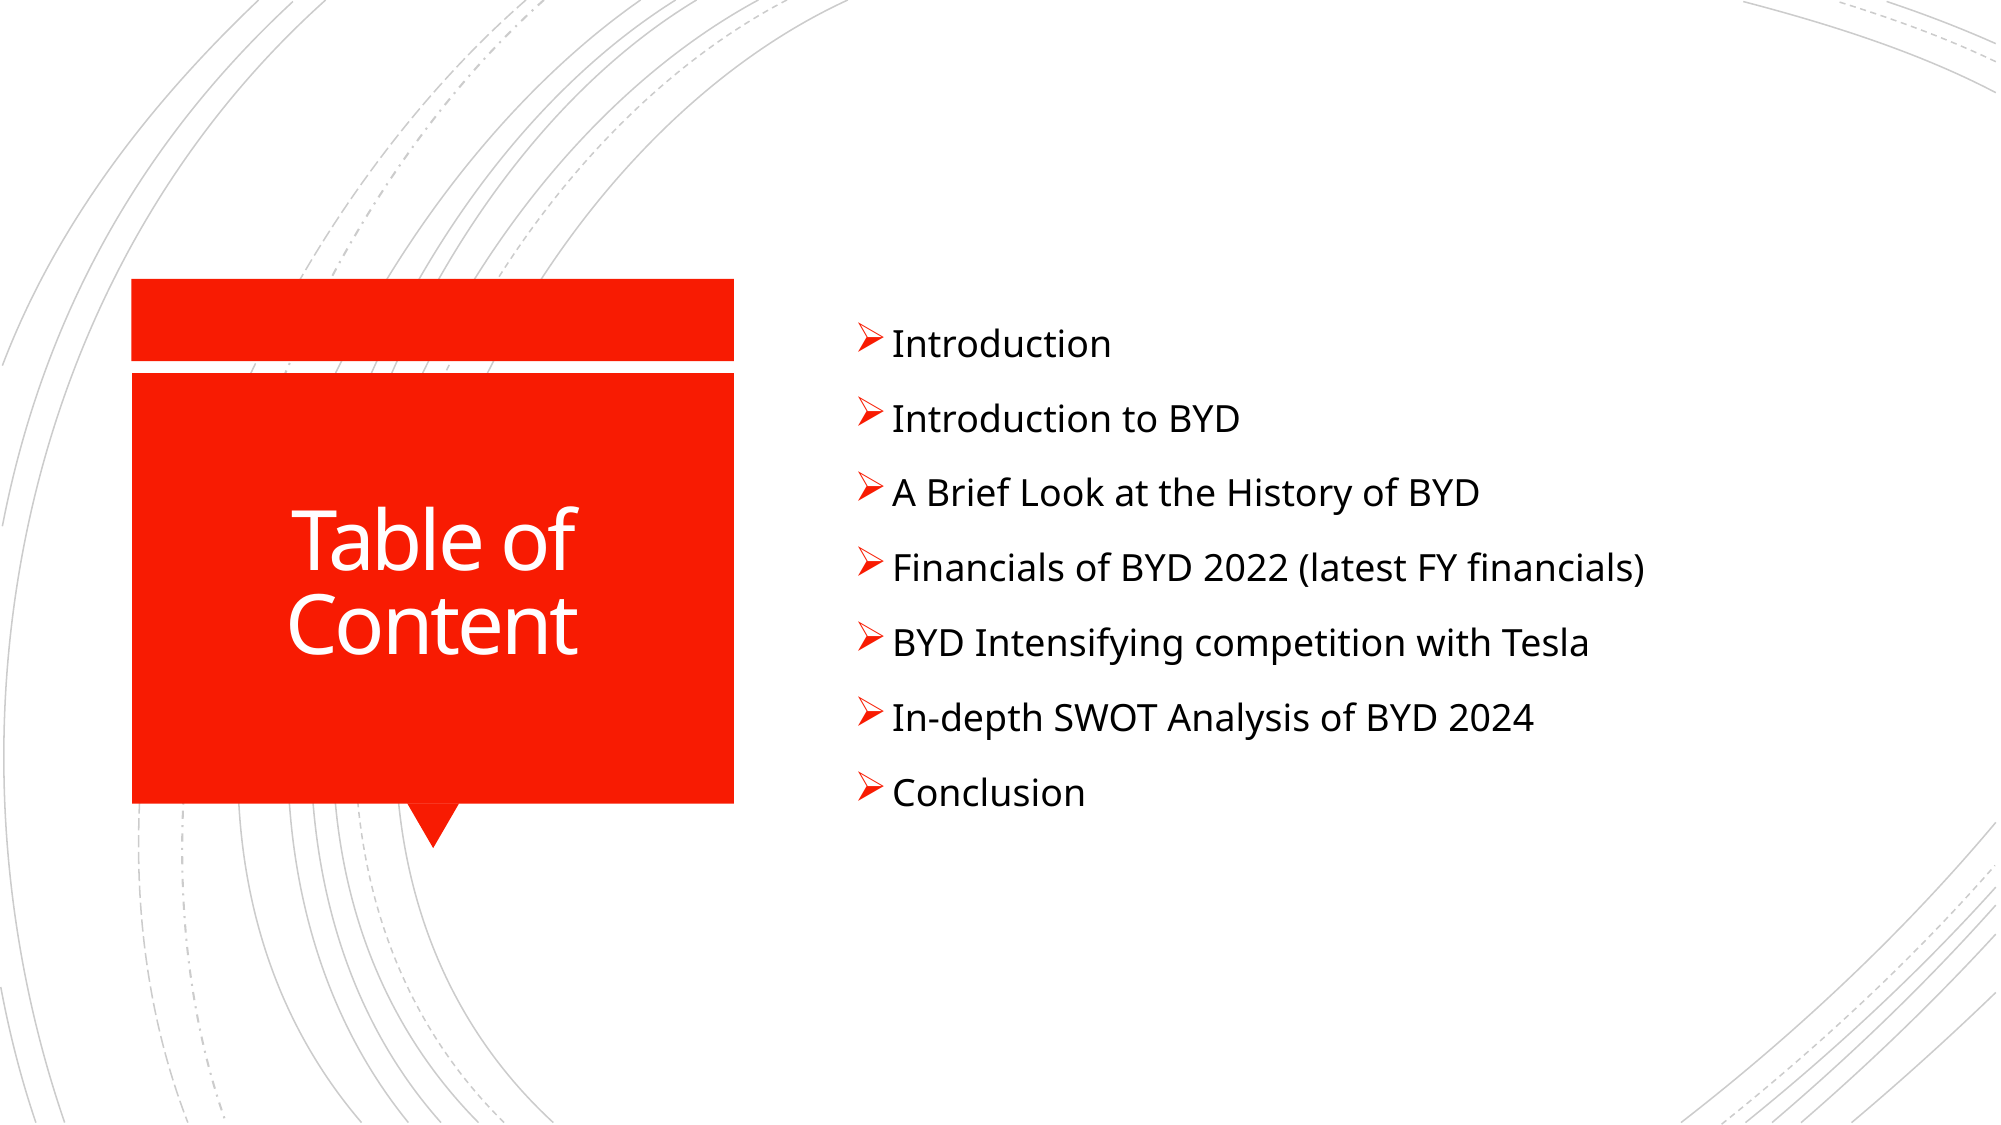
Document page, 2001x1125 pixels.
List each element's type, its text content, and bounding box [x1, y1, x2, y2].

list Introduction Introduction to BYD A Brief Look at the History of BYD Financials of BYD 2022 (latest FY financials) BYD Intensifying competition with Tesla In-depth SWOT Analysis of BYD 2024 Conclusion [839, 131, 1871, 993]
title Table of Content [145, 385, 720, 789]
